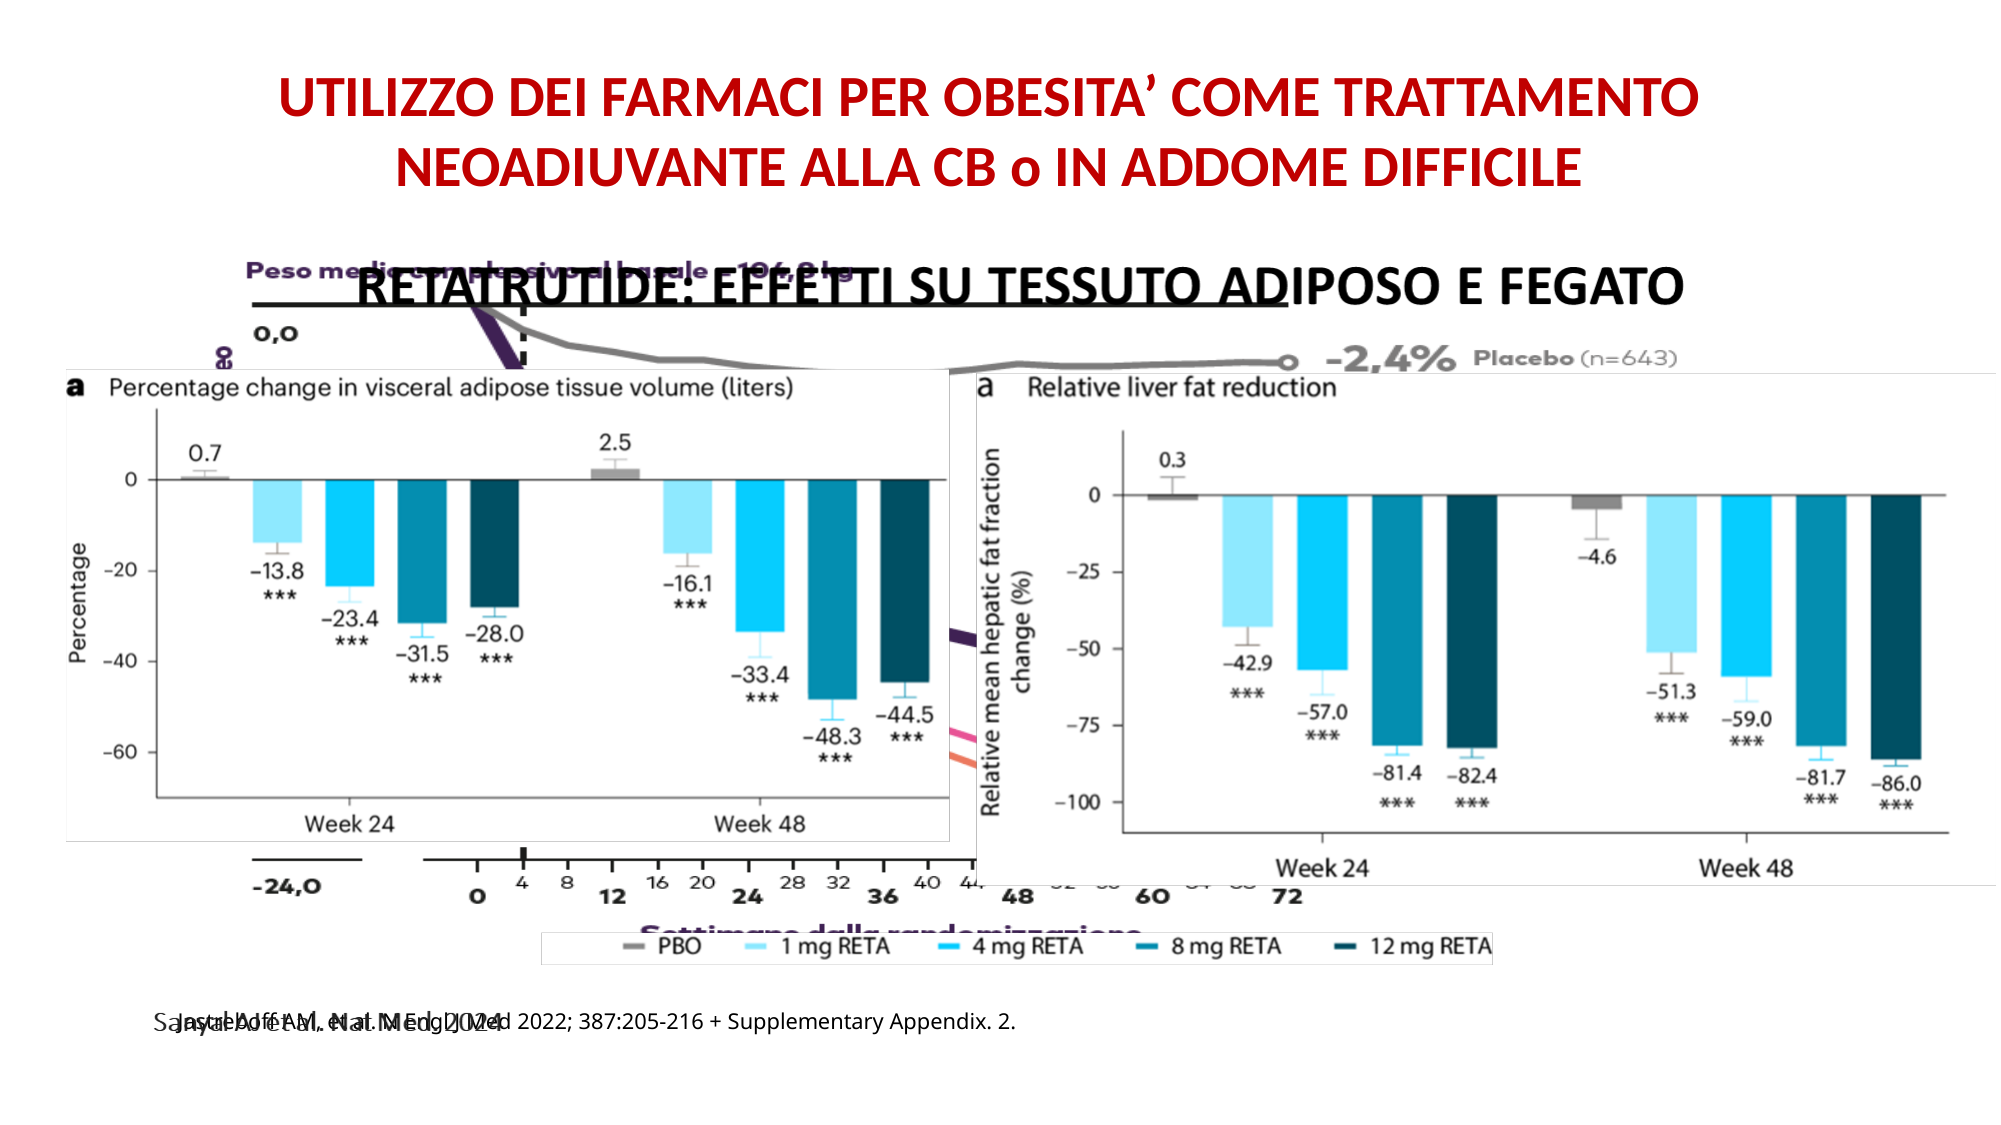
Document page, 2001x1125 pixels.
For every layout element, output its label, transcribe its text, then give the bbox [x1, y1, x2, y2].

text_box UTILIZZO DEI FARMACI PER OBESITA’ COME TRATTAMENTO NEOADIUVANTE ALLA CB o IN ADDOME DIFFICILE [69, 50, 1910, 206]
picture [19, 231, 2000, 1057]
